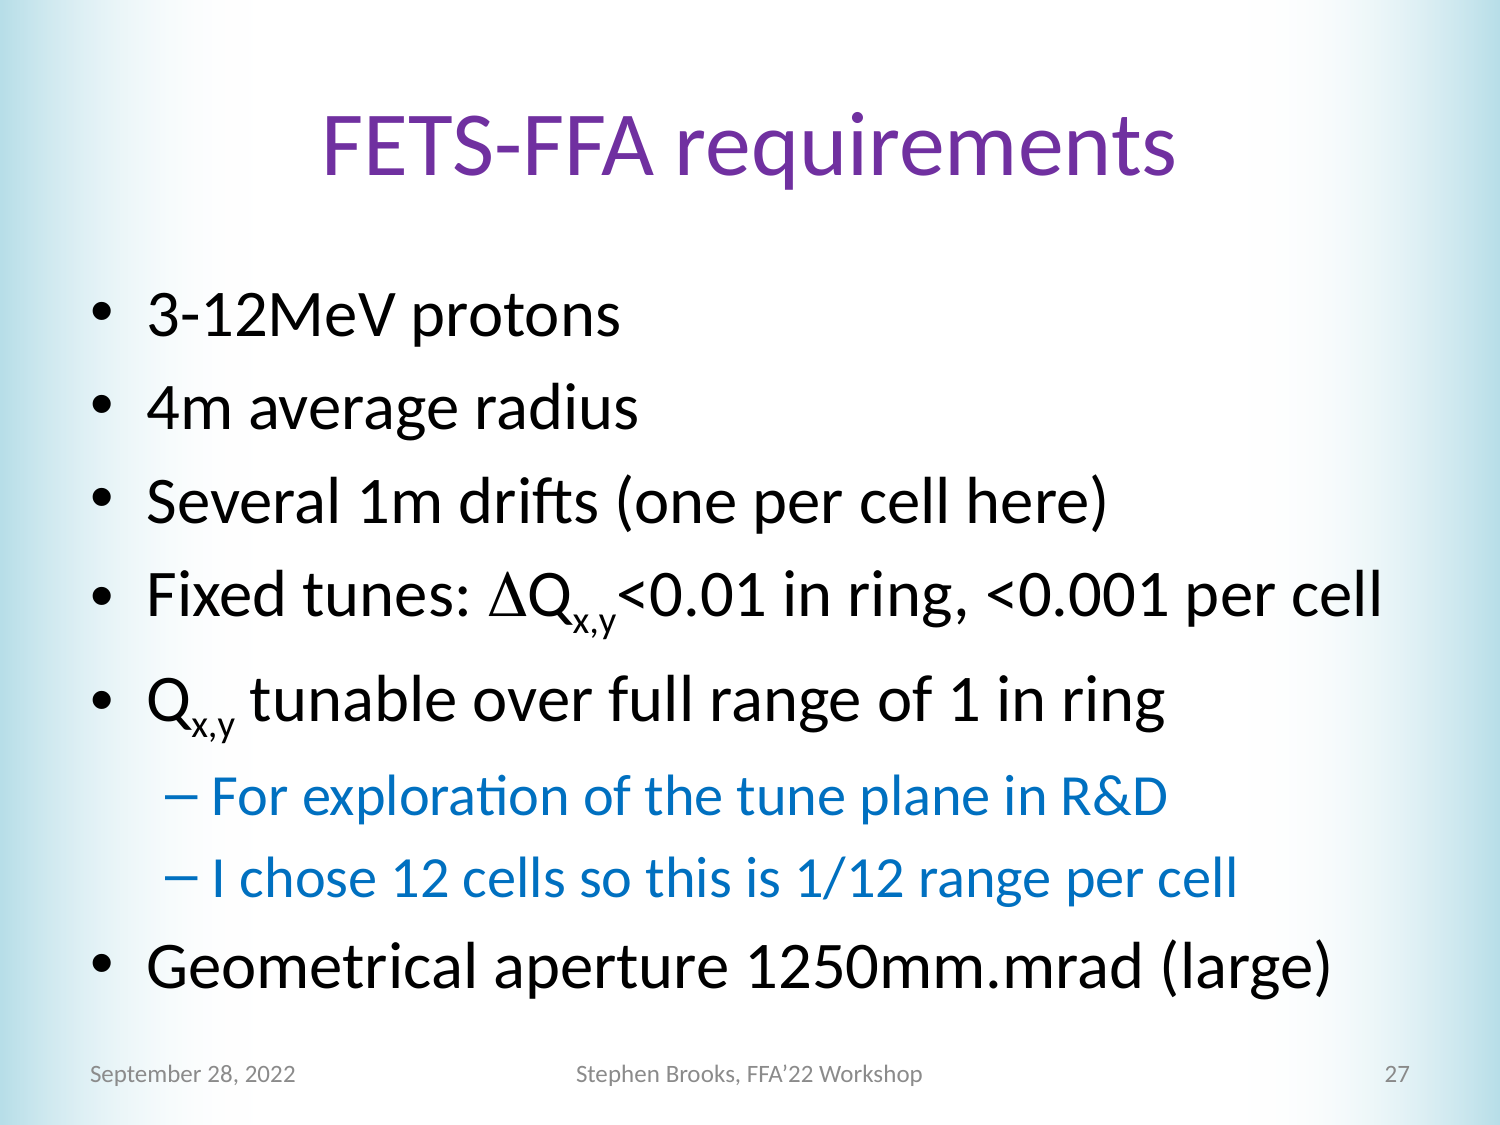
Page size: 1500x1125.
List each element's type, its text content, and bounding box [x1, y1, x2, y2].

list 3-12MeV protons 4m average radius Several 1m drifts (one per cell here) Fixed tunes: DQx,y<0.01 in ring, <0.001 per cell Qx,y tunable over full range of 1 in ring For exploration of the tune plane in R&D I chose 12 cells so this is 1/12 range per cell Geometrical aperture 1250mm.mrad (large) [75, 262, 1425, 1005]
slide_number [75, 1042, 425, 1103]
title FETS-FFA requirements [75, 45, 1425, 233]
footer Stephen Brooks, FFA’22 Workshop [512, 1042, 988, 1103]
slide_number 27 [1074, 1042, 1425, 1103]
